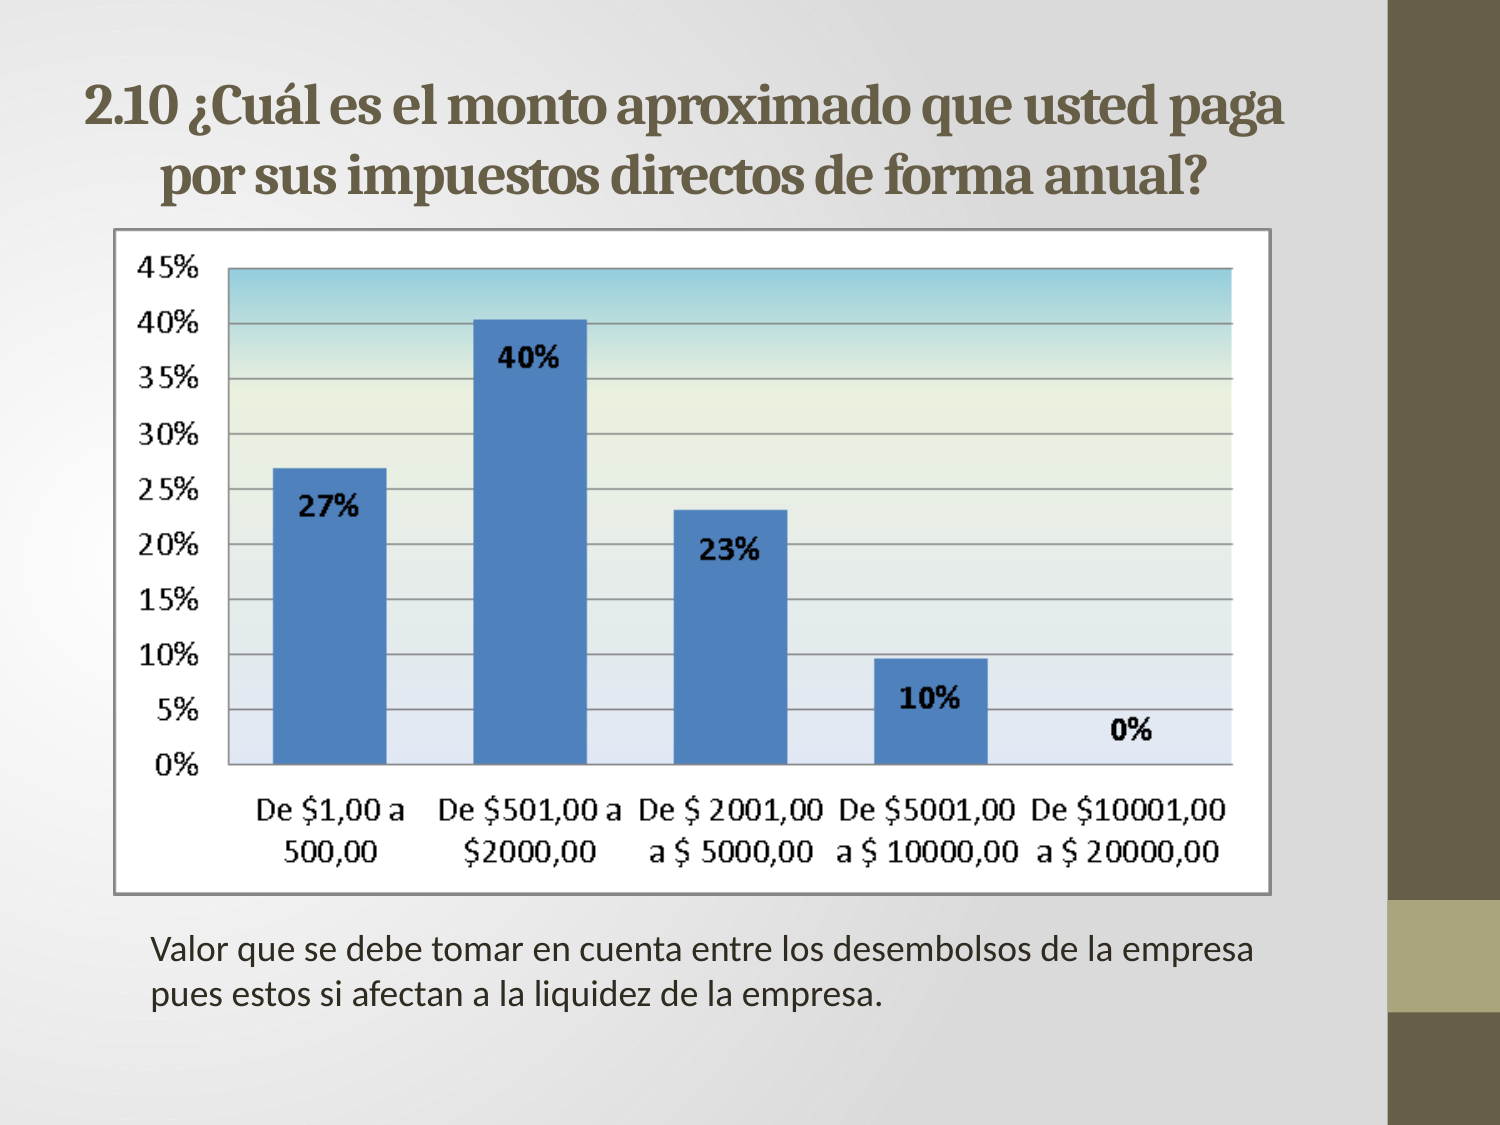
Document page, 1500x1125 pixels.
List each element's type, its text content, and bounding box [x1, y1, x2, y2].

title 2.10 ¿Cuál es el monto aproximado que usted paga por sus impuestos directos de forma anual? [64, 42, 1315, 231]
picture [112, 228, 1272, 897]
text_box Valor que se debe tomar en cuenta entre los desembolsos de la empresa pues estos si afectan a la liquidez de la empresa. [135, 916, 1272, 1022]
